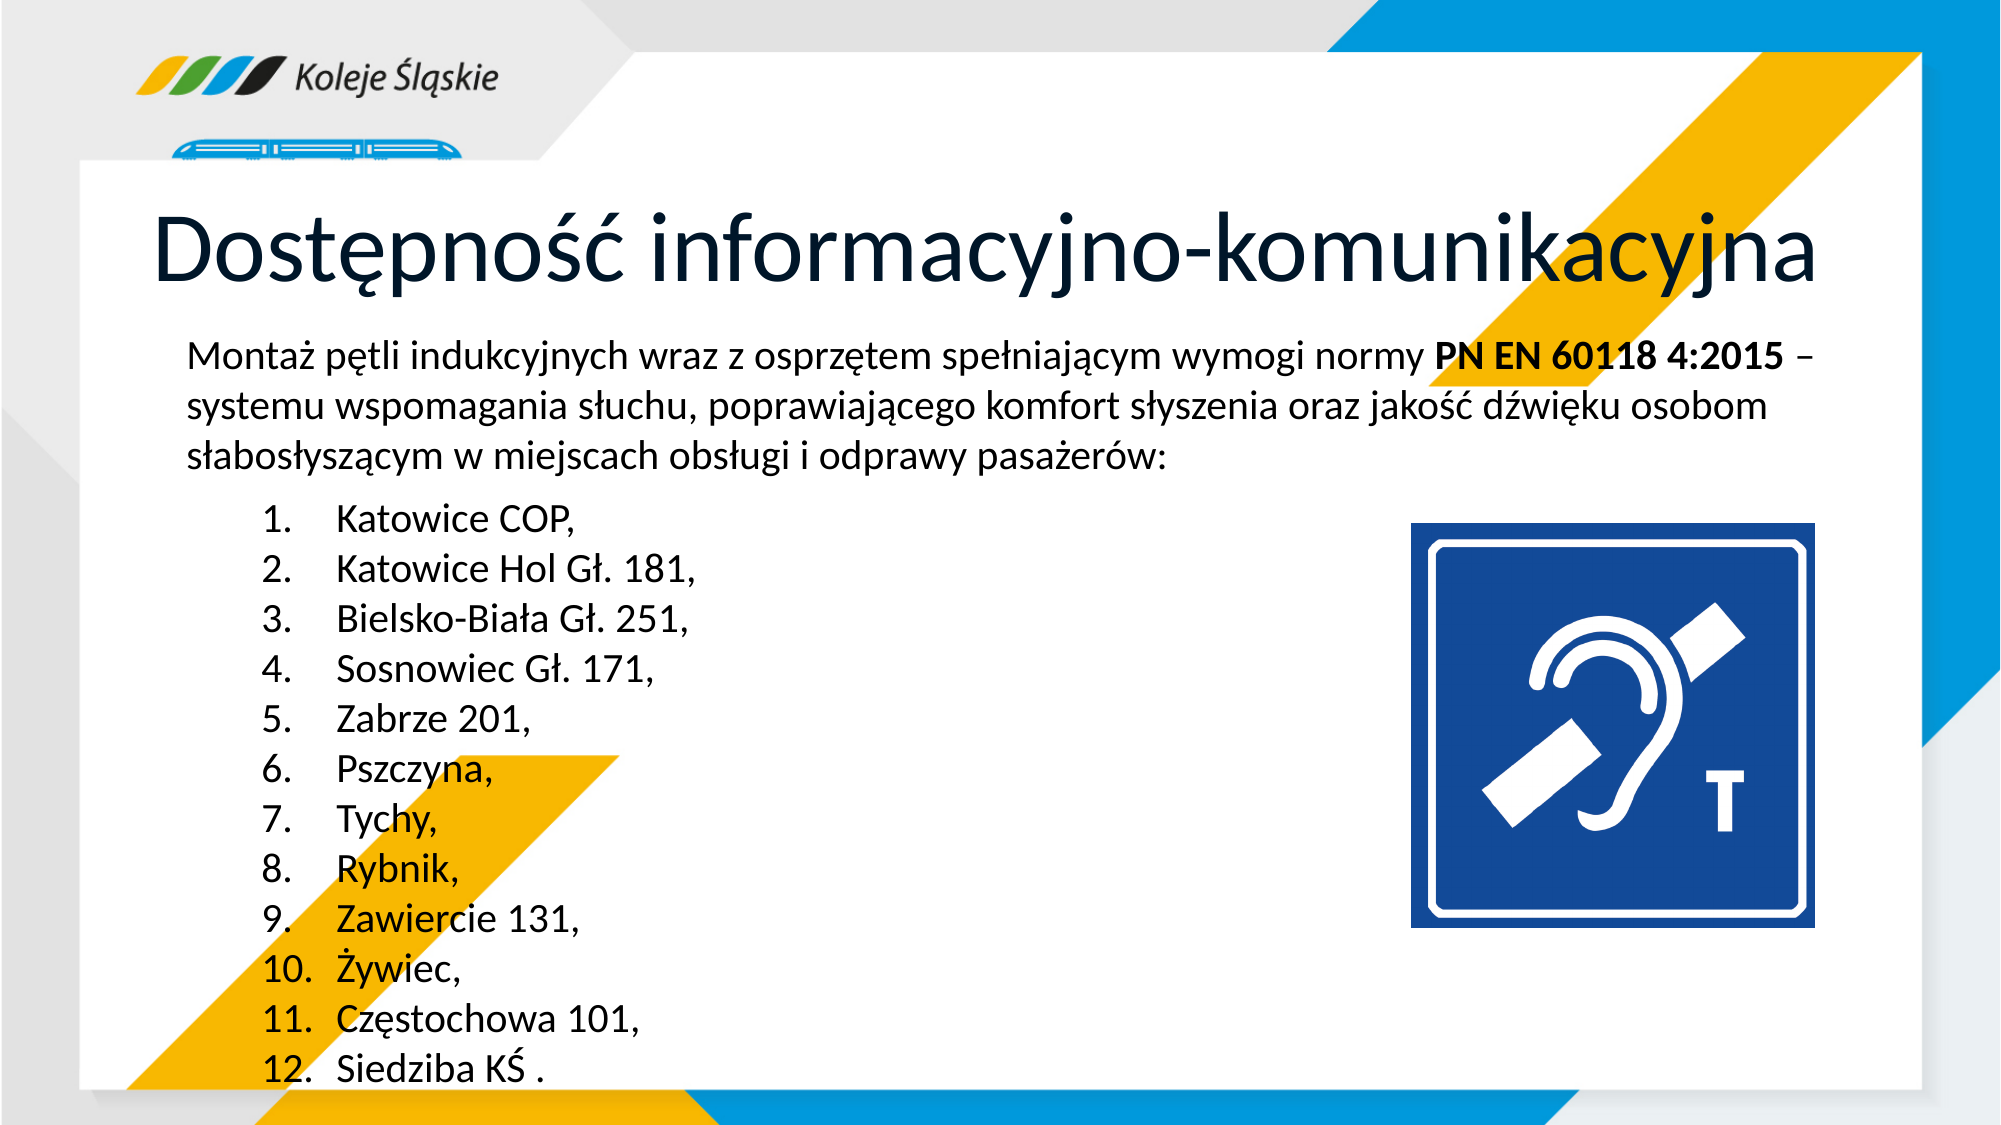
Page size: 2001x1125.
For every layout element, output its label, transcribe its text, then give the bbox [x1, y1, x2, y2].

picture [0, 0, 2001, 1125]
title Dostępność informacyjno-komunikacyjna [137, 177, 1863, 321]
picture [1411, 523, 1815, 929]
text_box Montaż pętli indukcyjnych wraz z osprzętem spełniającym wymogi normy PN EN 60118 4:2015 – systemu wspomagania słuchu, poprawiającego komfort słyszenia oraz jakość dźwięku osobom słabosłyszącym w miejscach obsługi i odprawy pasażerów: Katowice COP, Katowice Hol Gł. 181, Bielsko-Biała Gł. 251, Sosnowiec Gł. 171, Zabrze 201, Pszczyna, Tychy, Rybnik, Zawiercie 131, Żywiec, Częstochowa 101, Siedziba KŚ . [171, 320, 1863, 1096]
